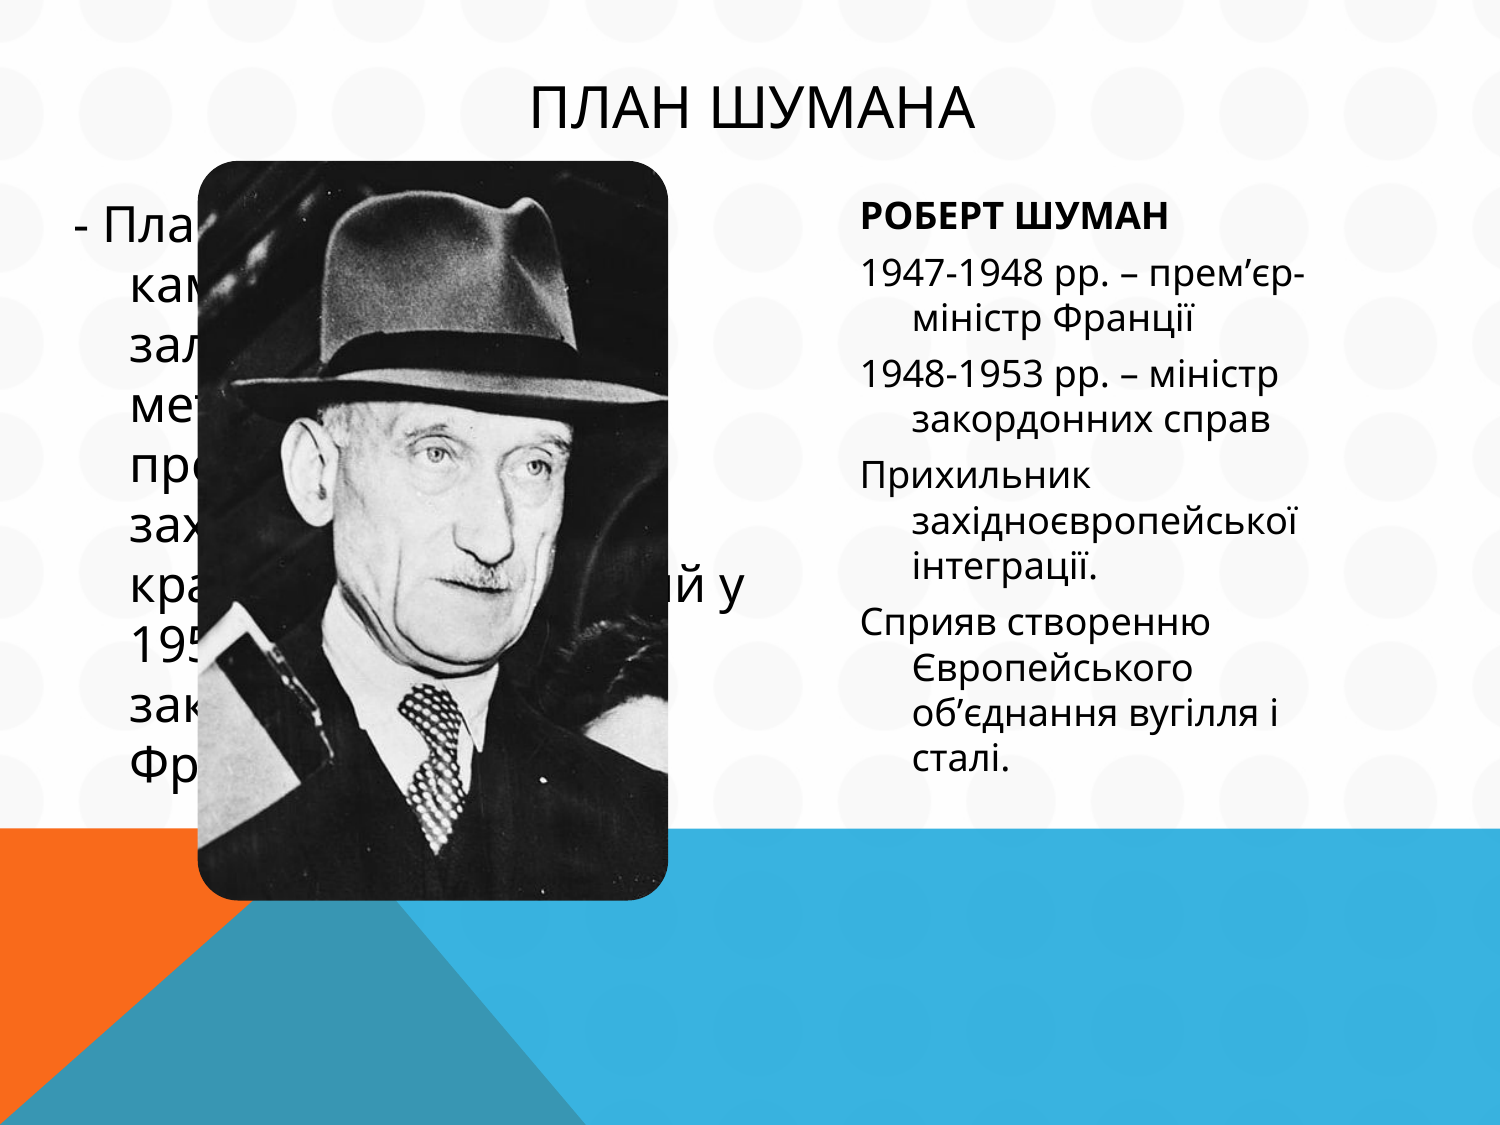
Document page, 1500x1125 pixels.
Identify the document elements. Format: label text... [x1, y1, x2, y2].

title План Шумана [135, 60, 1369, 150]
list РОБЕРТ ШУМАН 1947-1948 рр. – прем’єр-міністр Франції 1948-1953 рр. – міністр закордонних справ Прихильник західноєвропейської інтеграції. Сприяв створенню Європейського об’єднання вугілля і сталі. [844, 184, 1370, 794]
list - План об’єднання кам’яновугільної, залізорудної та металургійної промисловості ряду західноєвропейських країн, запропонований у 1950 р. міністром закордонних справ Франції Р. Шуманом [58, 184, 192, 794]
picture [197, 160, 669, 901]
list - План об’єднання кам’яновугільної, залізорудної та металургійної промисловості ряду західноєвропейських країн, запропонований у 1950 р. міністром закордонних справ Франції Р. Шуманом [674, 184, 786, 794]
